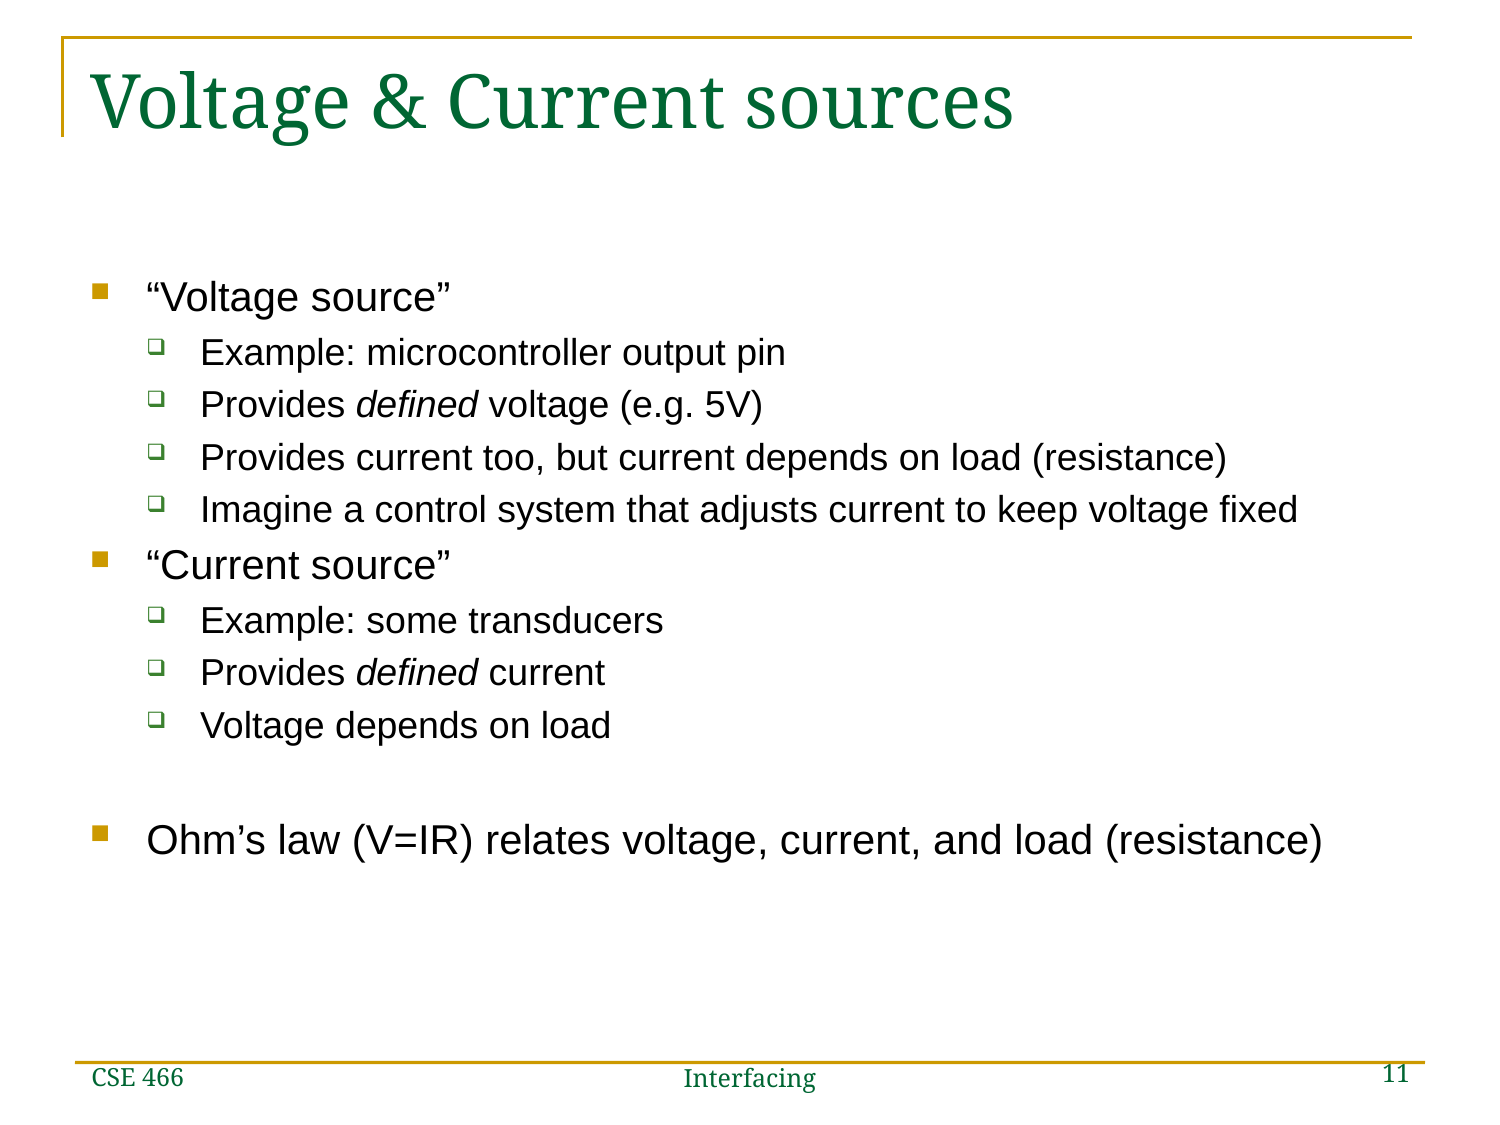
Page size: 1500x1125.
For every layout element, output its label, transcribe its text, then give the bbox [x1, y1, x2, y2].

slide_number CSE 466 [76, 1024, 427, 1100]
slide_number 11 [1074, 1024, 1425, 1100]
title Voltage & Current sources [75, 45, 1425, 233]
list “Voltage source” Example: microcontroller output pin Provides defined voltage (e.g. 5V) Provides current too, but current depends on load (resistance) Imagine a control system that adjusts current to keep voltage fixed “Current source” Example: some transducers Provides defined current Voltage depends on load Ohm’s law (V=IR) relates voltage, current, and load (resistance) [75, 262, 1425, 1006]
footer Interfacing [512, 1025, 988, 1100]
